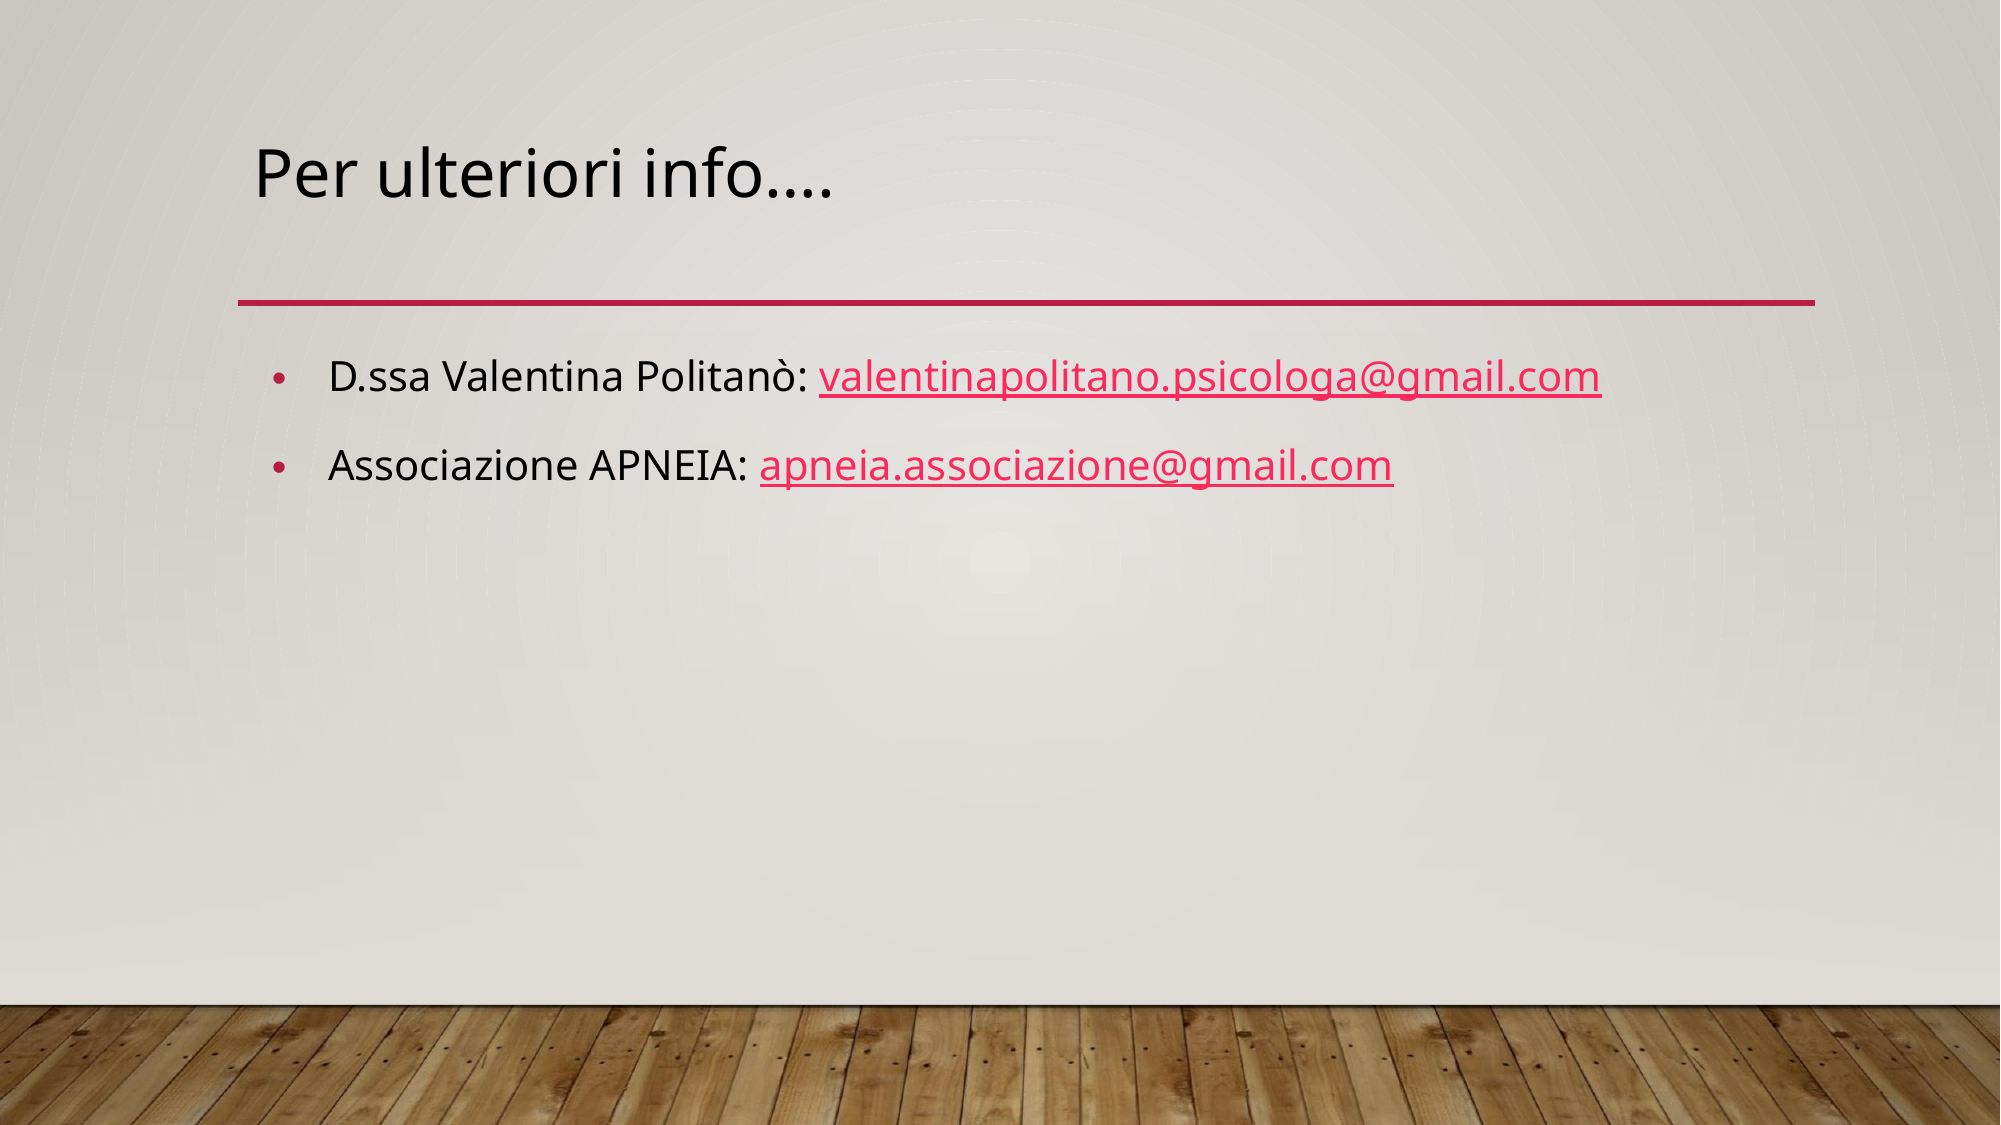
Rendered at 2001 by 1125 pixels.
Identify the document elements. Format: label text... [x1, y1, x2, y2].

title Per ulteriori info…. [238, 131, 1814, 305]
picture [0, 1005, 2000, 1125]
list D.ssa Valentina Politanò: valentinapolitano.psicologa@gmail.com Associazione APNEIA: apneia.associazione@gmail.com [238, 330, 1814, 897]
